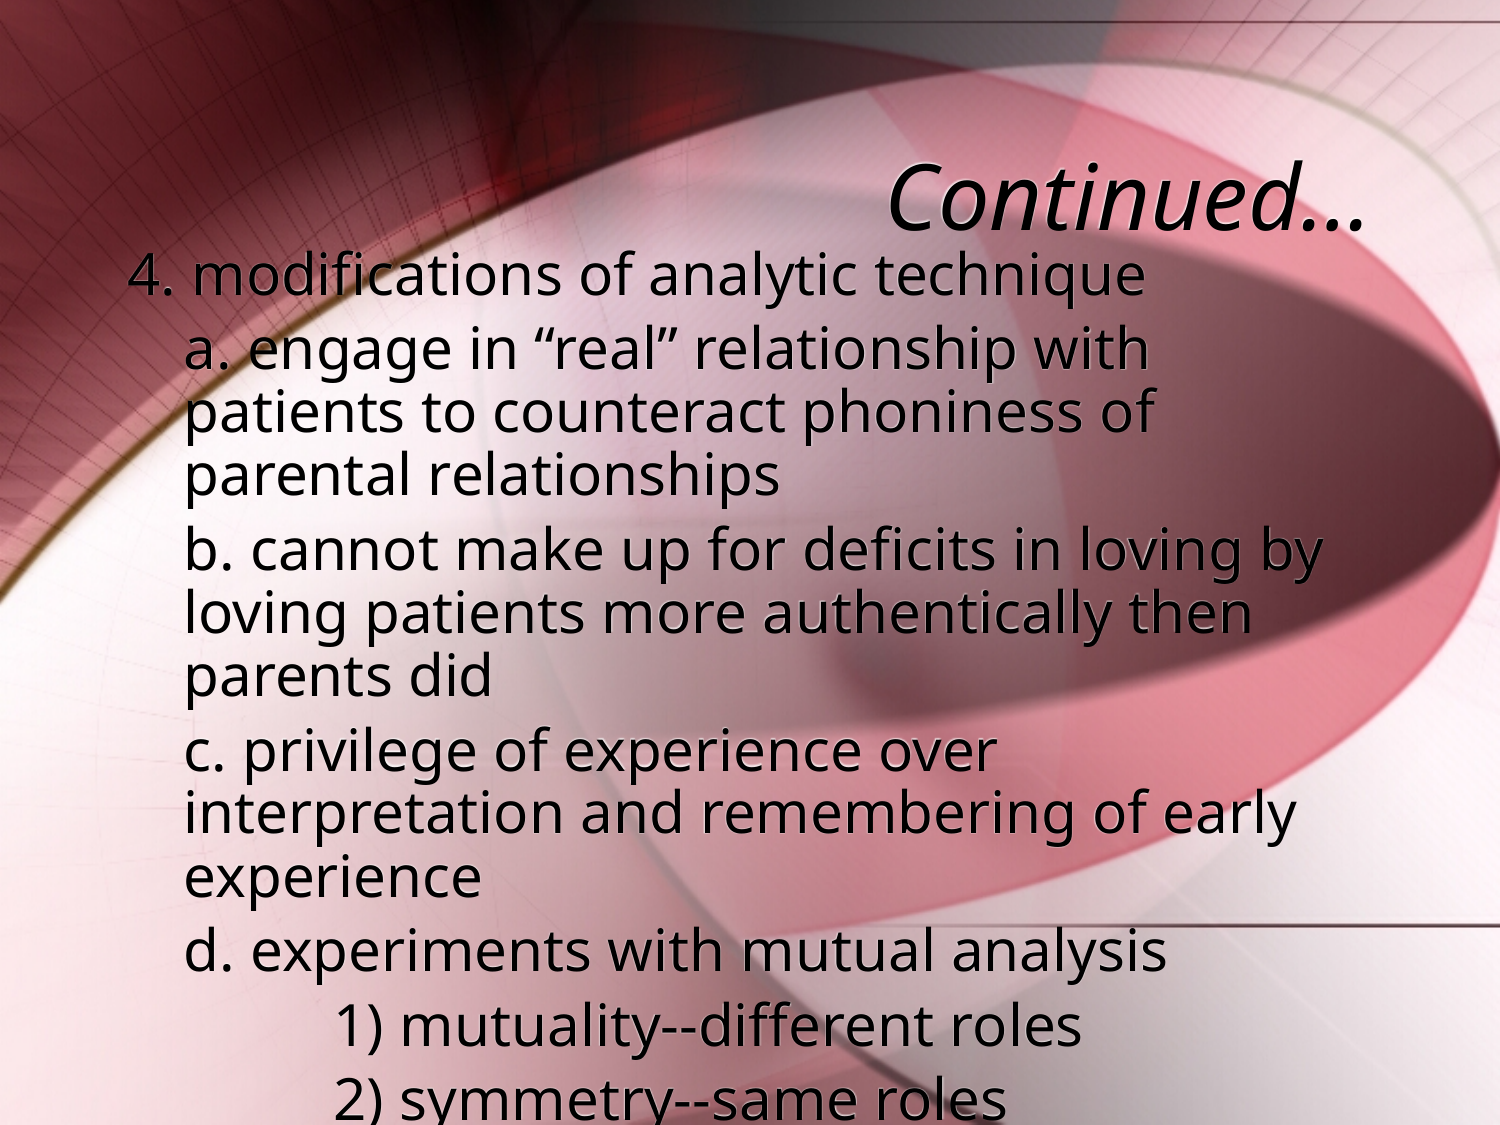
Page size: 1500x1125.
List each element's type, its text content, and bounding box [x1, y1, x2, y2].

list 4. modifications of analytic technique a. engage in “real” relationship with patients to counteract phoniness of parental relationships b. cannot make up for deficits in loving by loving patients more authentically then parents did c. privilege of experience over interpretation and remembering of early experience d. experiments with mutual analysis 1) mutuality--different roles 2) symmetry--same roles [112, 237, 1388, 1000]
title Continued… [112, 99, 1388, 237]
picture [0, 0, 1500, 1125]
